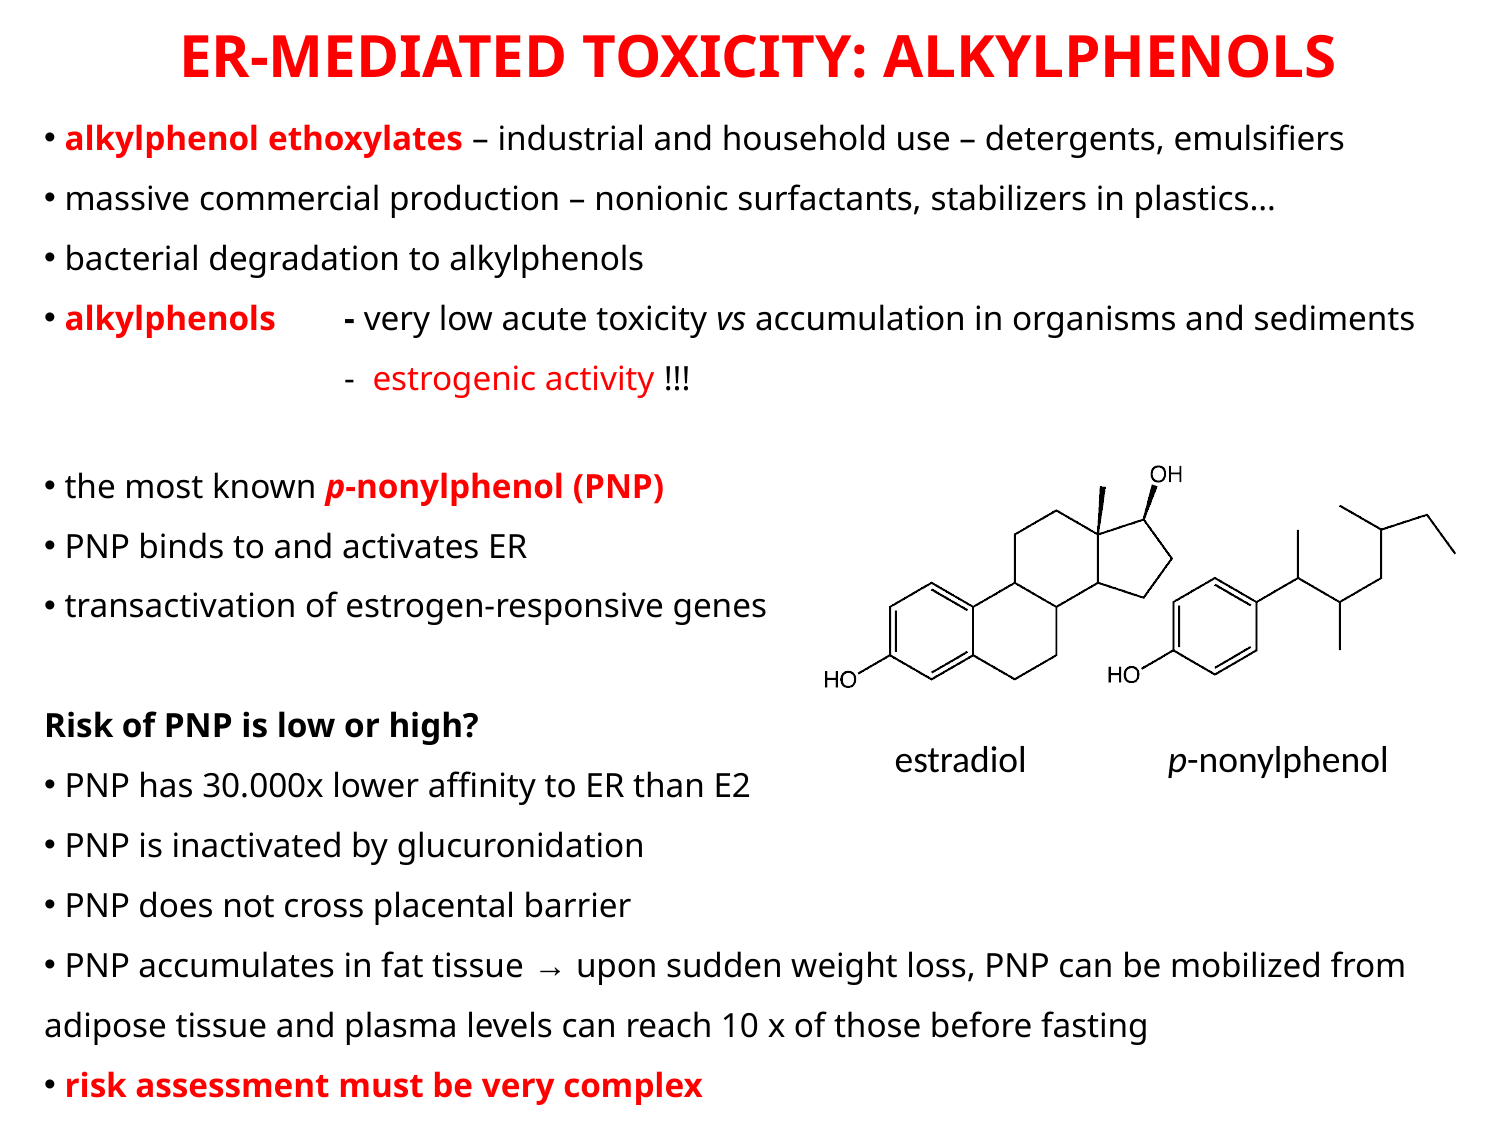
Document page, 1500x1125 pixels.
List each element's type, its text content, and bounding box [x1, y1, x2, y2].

text_box ER-MEDIATED TOXICITY: ALKYLPHENOLS [164, 11, 1352, 89]
picture [820, 462, 1459, 691]
text_box the most known p-nonylphenol (PNP) PNP binds to and activates ER transactivation of estrogen-responsive genes Risk of PNP is low or high? PNP has 30.000x lower affinity to ER than E2 PNP is inactivated by glucuronidation PNP does not cross placental barrier PNP accumulates in fat tissue → upon sudden weight loss, PNP can be mobilized from adipose tissue and plasma levels can reach 10 x of those before fasting risk assessment must be very complex [29, 437, 1495, 1111]
text_box alkylphenol ethoxylates – industrial and household use – detergents, emulsifiers massive commercial production – nonionic surfactants, stabilizers in plastics… bacterial degradation to alkylphenols alkylphenols - very low acute toxicity vs accumulation in organisms and sediments - estrogenic activity !!! [29, 89, 1495, 405]
